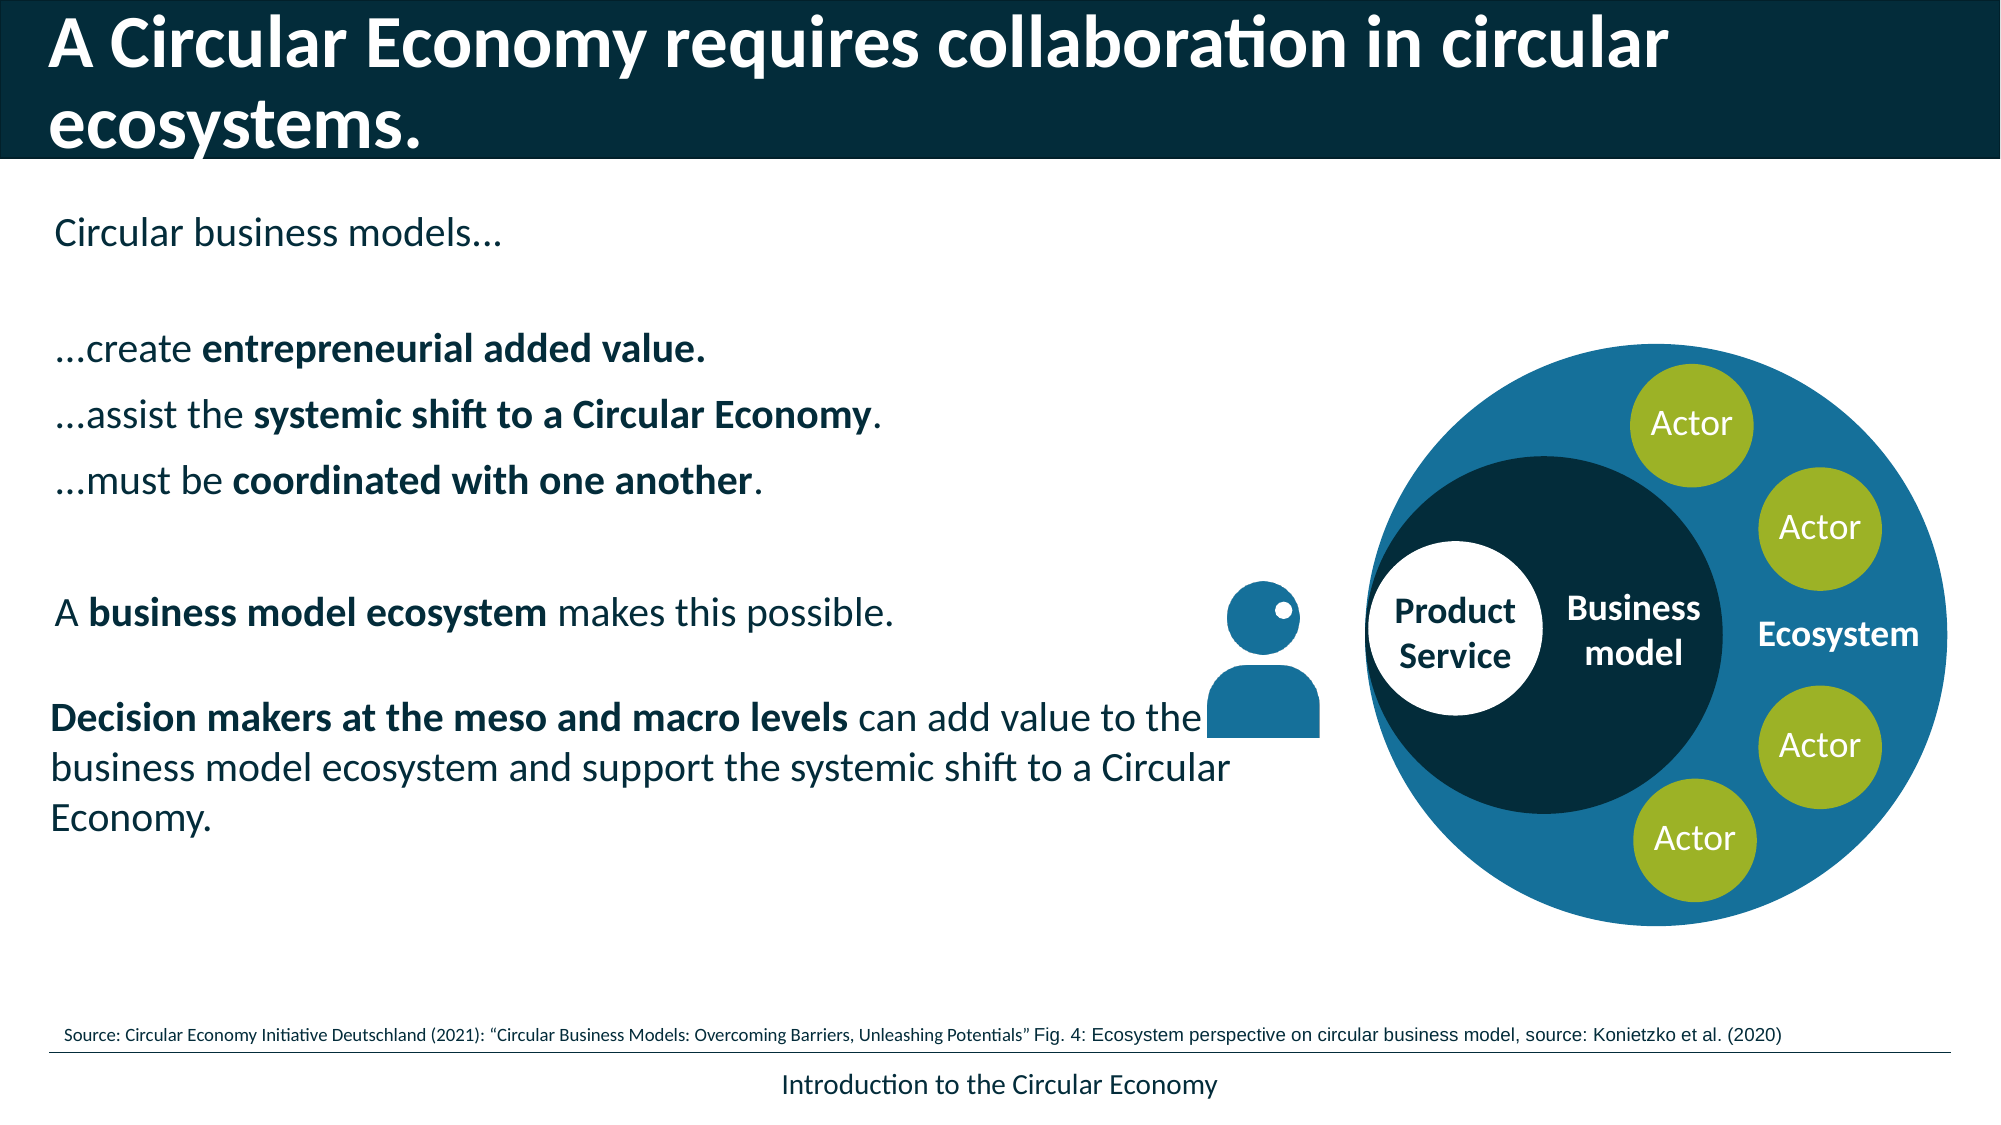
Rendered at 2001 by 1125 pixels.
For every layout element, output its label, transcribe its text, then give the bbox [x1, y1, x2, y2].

footer Introduction to the Circular Economy [662, 1053, 1338, 1113]
title A Circular Economy requires collaboration in circular ecosystems. [48, 2, 1951, 166]
list Circular business models... ...create entrepreneurial added value. ...assist the systemic shift to a Circular Economy. ...must be coordinated with one another. A business model ecosystem makes this possible. [54, 210, 1308, 682]
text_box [1184, 343, 1948, 927]
text_box ​Decision makers at the meso and macro levels can add value to the business model ecosystem and support the systemic shift to a Circular Economy. [35, 682, 1184, 848]
text_box Source: Circular Economy Initiative Deutschland (2021): “Circular Business Models: Overcoming Barriers, Unleashing Potentials” Fig. 4: Ecosystem perspective on circular business model, source: Konietzko et al. (2020) [49, 1014, 1935, 1053]
